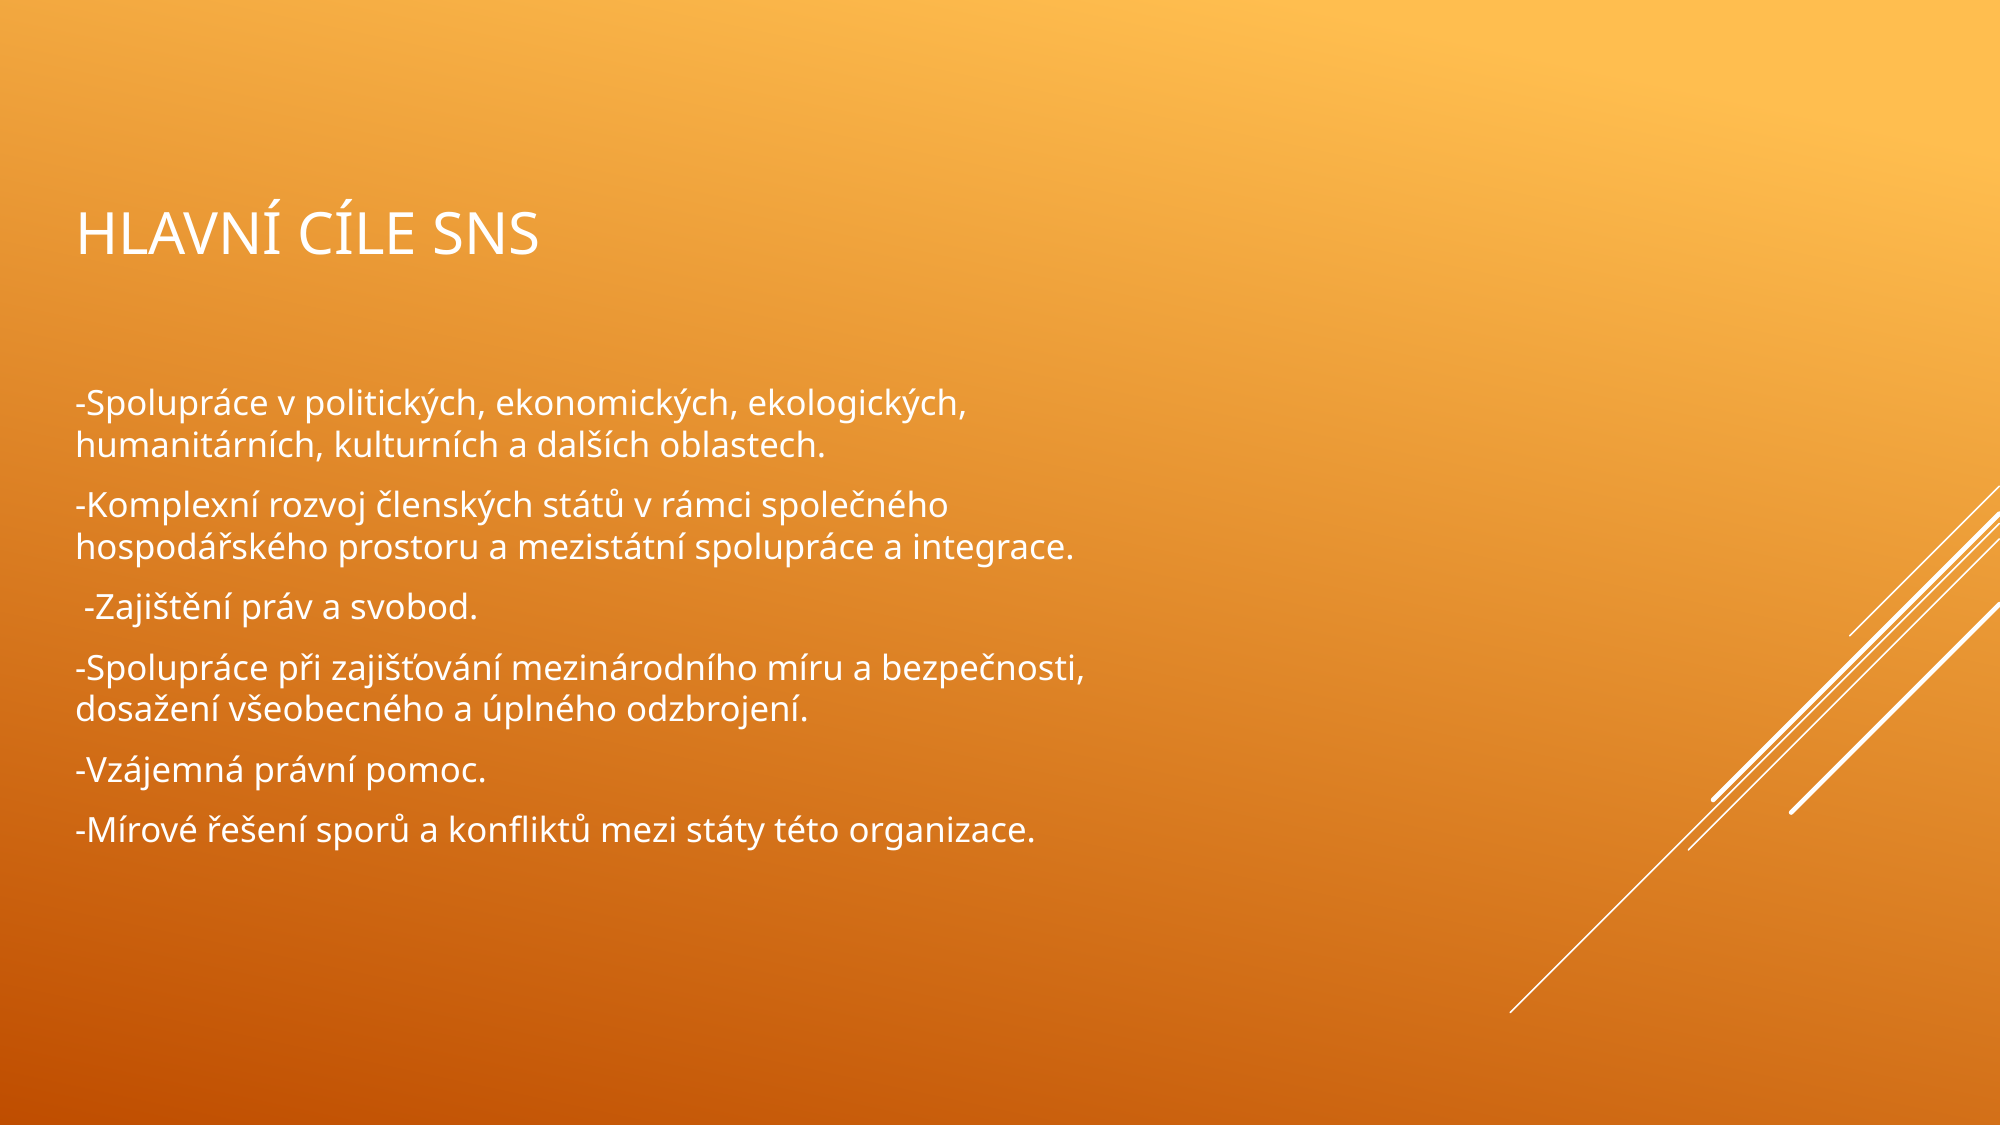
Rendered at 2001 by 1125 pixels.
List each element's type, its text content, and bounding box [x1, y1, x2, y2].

list -Spolupráce v politických, ekonomických, ekologických, humanitárních, kulturních a dalších oblastech. -Komplexní rozvoj členských států v rámci společného hospodářského prostoru a mezistátní spolupráce a integrace. -Zajištění práv a svobod. -Spolupráce při zajišťování mezinárodního míru a bezpečnosti, dosažení všeobecného a úplného odzbrojení. -Vzájemná právní pomoc. -Mírové řešení sporů a konfliktů mezi státy této organizace. [60, 372, 1104, 868]
title Hlavní Cíle sns [60, 100, 1222, 275]
